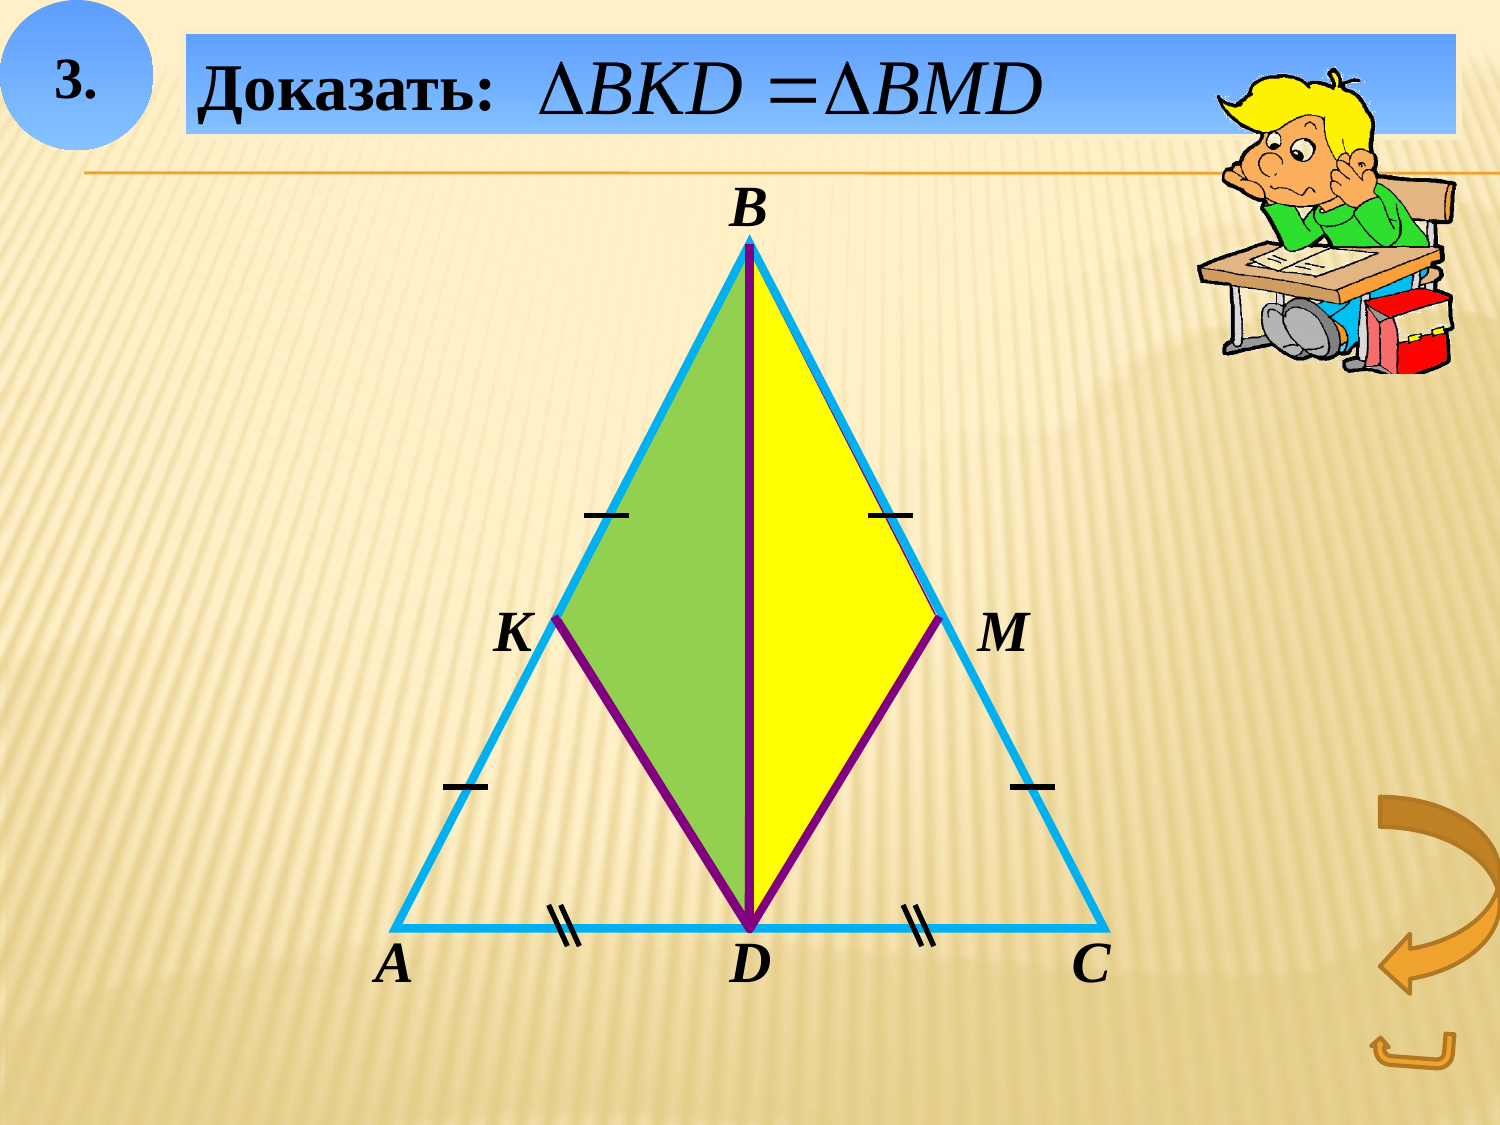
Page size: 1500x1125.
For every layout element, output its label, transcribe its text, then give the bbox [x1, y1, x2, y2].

text_box [554, 616, 940, 930]
text_box [750, 243, 1105, 929]
text_box 3. [0, 0, 154, 150]
text_box М [962, 586, 1045, 671]
text_box D [714, 929, 787, 1002]
text_box С [1056, 916, 1126, 1002]
picture [1186, 66, 1465, 374]
text_box [395, 619, 748, 929]
text_box [1377, 794, 1500, 996]
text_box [182, 30, 1460, 138]
text_box K [478, 586, 547, 671]
text_box А [360, 916, 429, 1002]
text_box В [714, 160, 784, 246]
text_box [556, 244, 749, 616]
text_box [1369, 1031, 1457, 1071]
